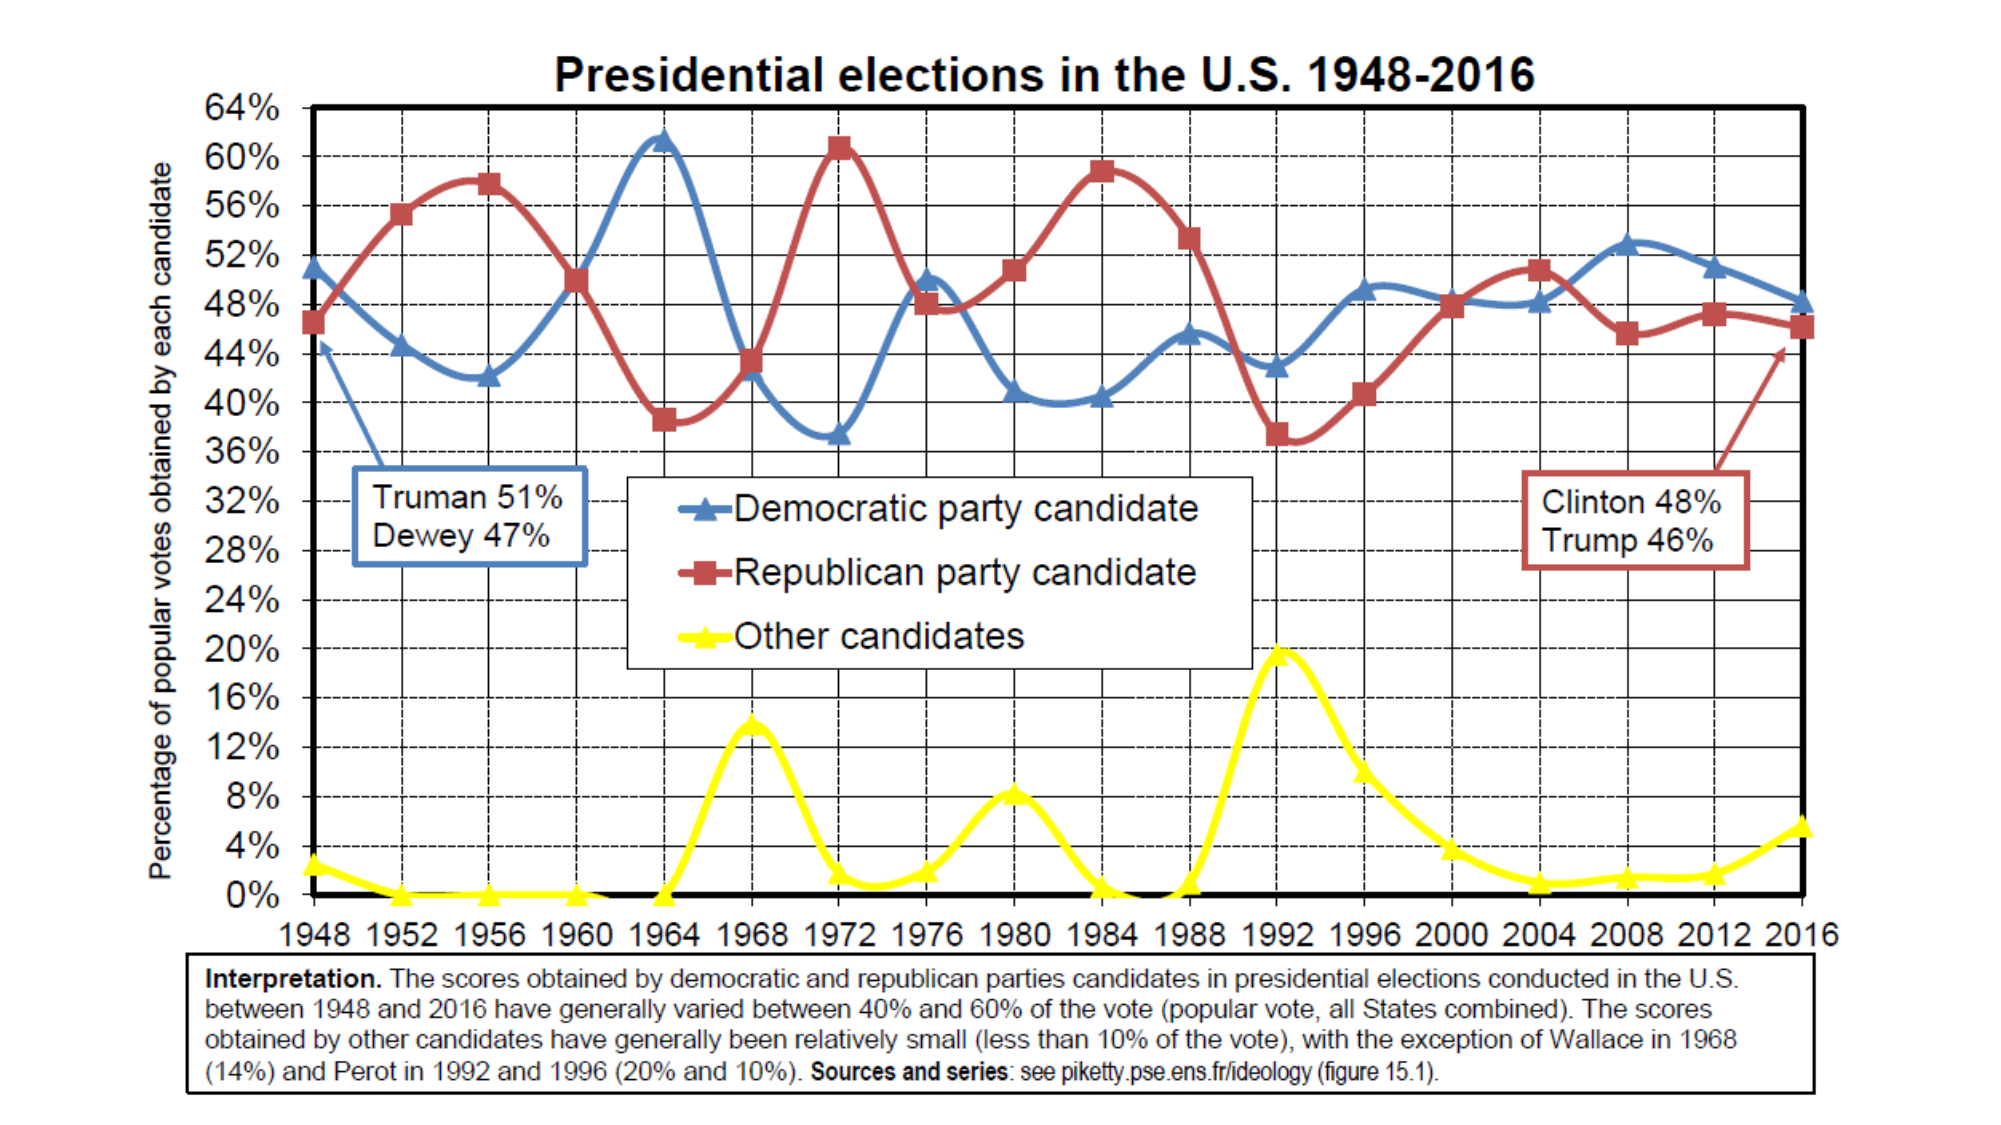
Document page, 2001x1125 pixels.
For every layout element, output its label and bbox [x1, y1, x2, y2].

picture [106, 0, 1894, 1125]
